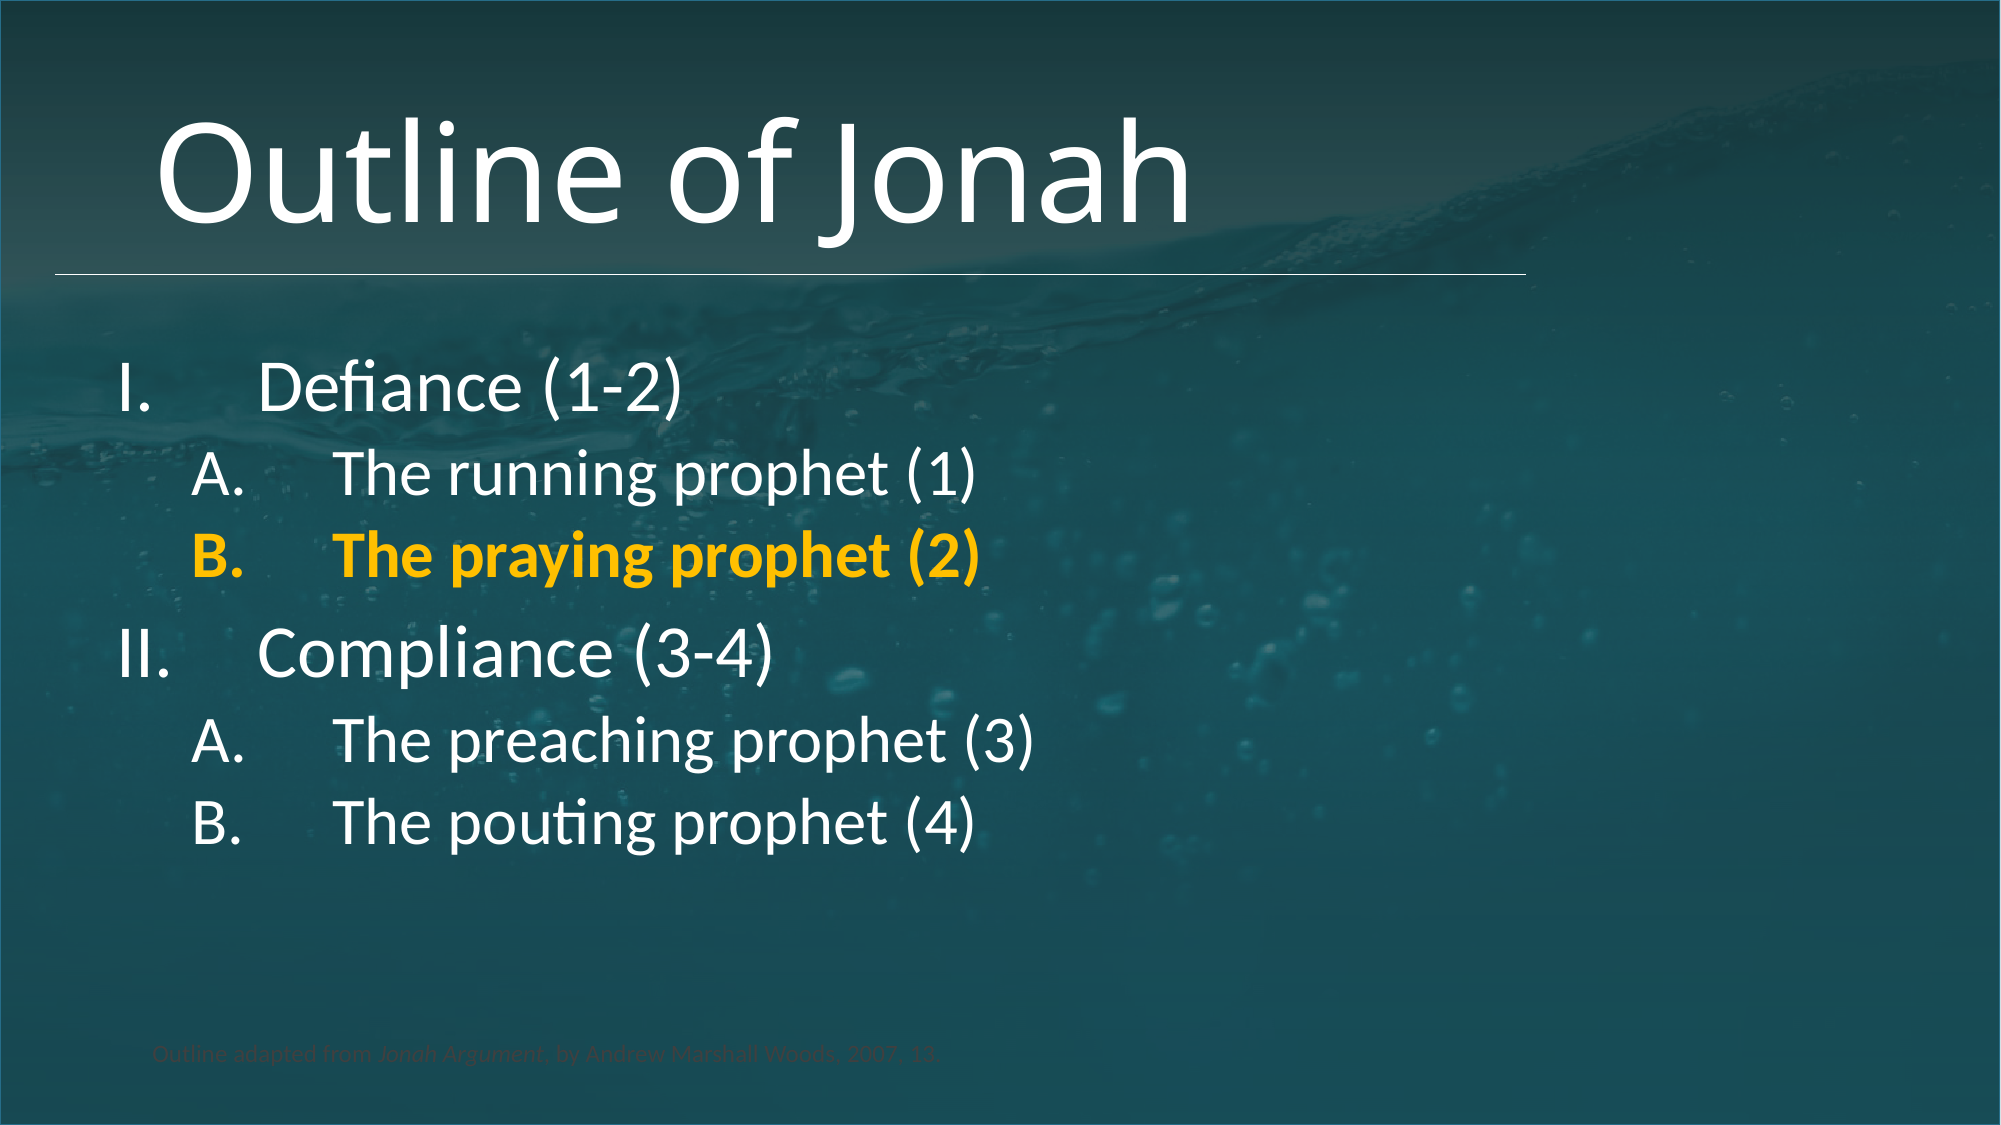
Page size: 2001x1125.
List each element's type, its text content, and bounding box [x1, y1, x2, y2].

list Defiance (1-2) The running prophet (1) The praying prophet (2) Compliance (3-4) The preaching prophet (3) The pouting prophet (4) [101, 338, 1952, 1053]
footer Outline adapted from Jonah Argument, by Andrew Marshall Woods, 2007, 13. [137, 1022, 1629, 1083]
title Outline of Jonah [137, 42, 1863, 260]
